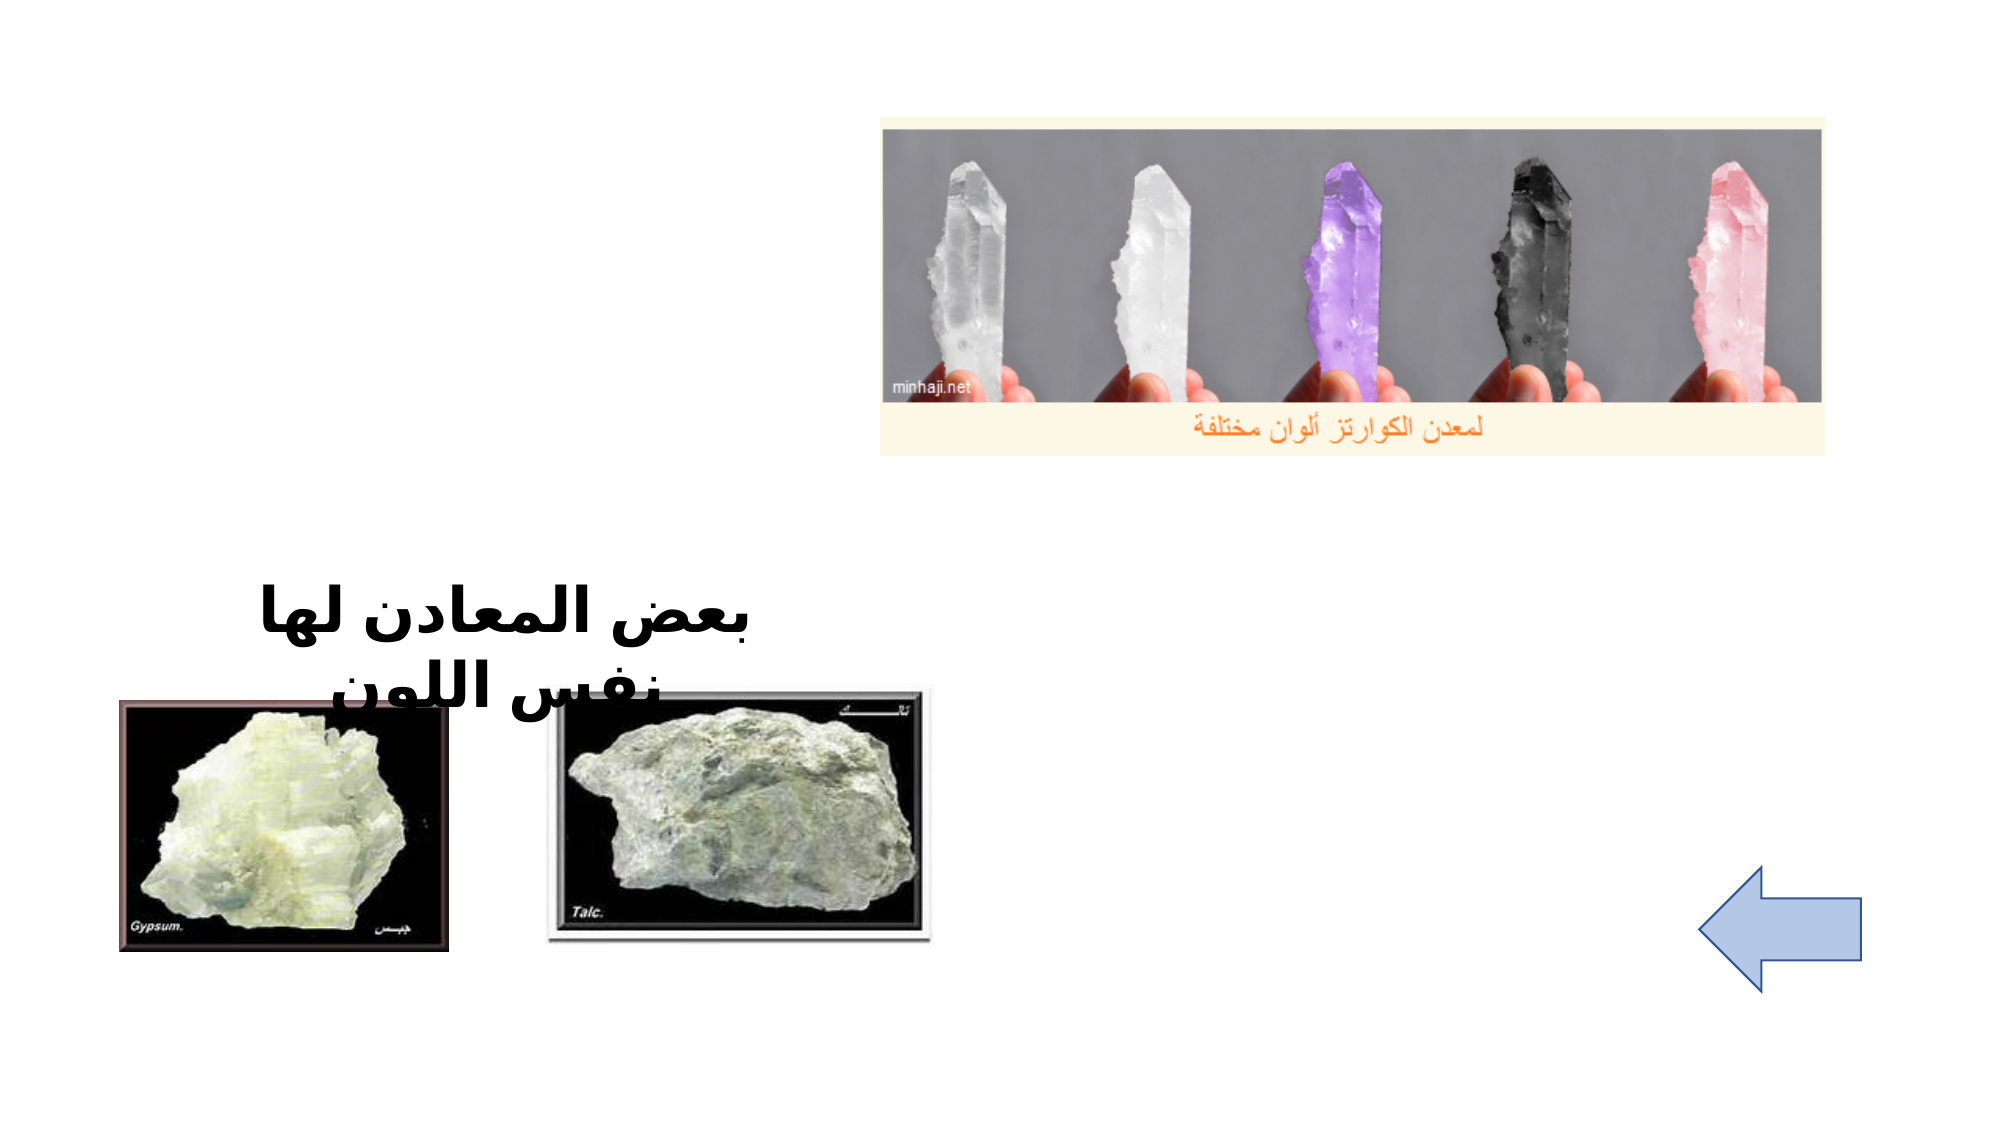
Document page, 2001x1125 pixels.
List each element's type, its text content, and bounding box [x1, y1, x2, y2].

text_box [1697, 864, 1862, 994]
picture [545, 684, 934, 945]
picture [119, 700, 449, 952]
text_box بعض المعادن لها نفس اللون [192, 562, 821, 728]
picture [880, 117, 1825, 456]
